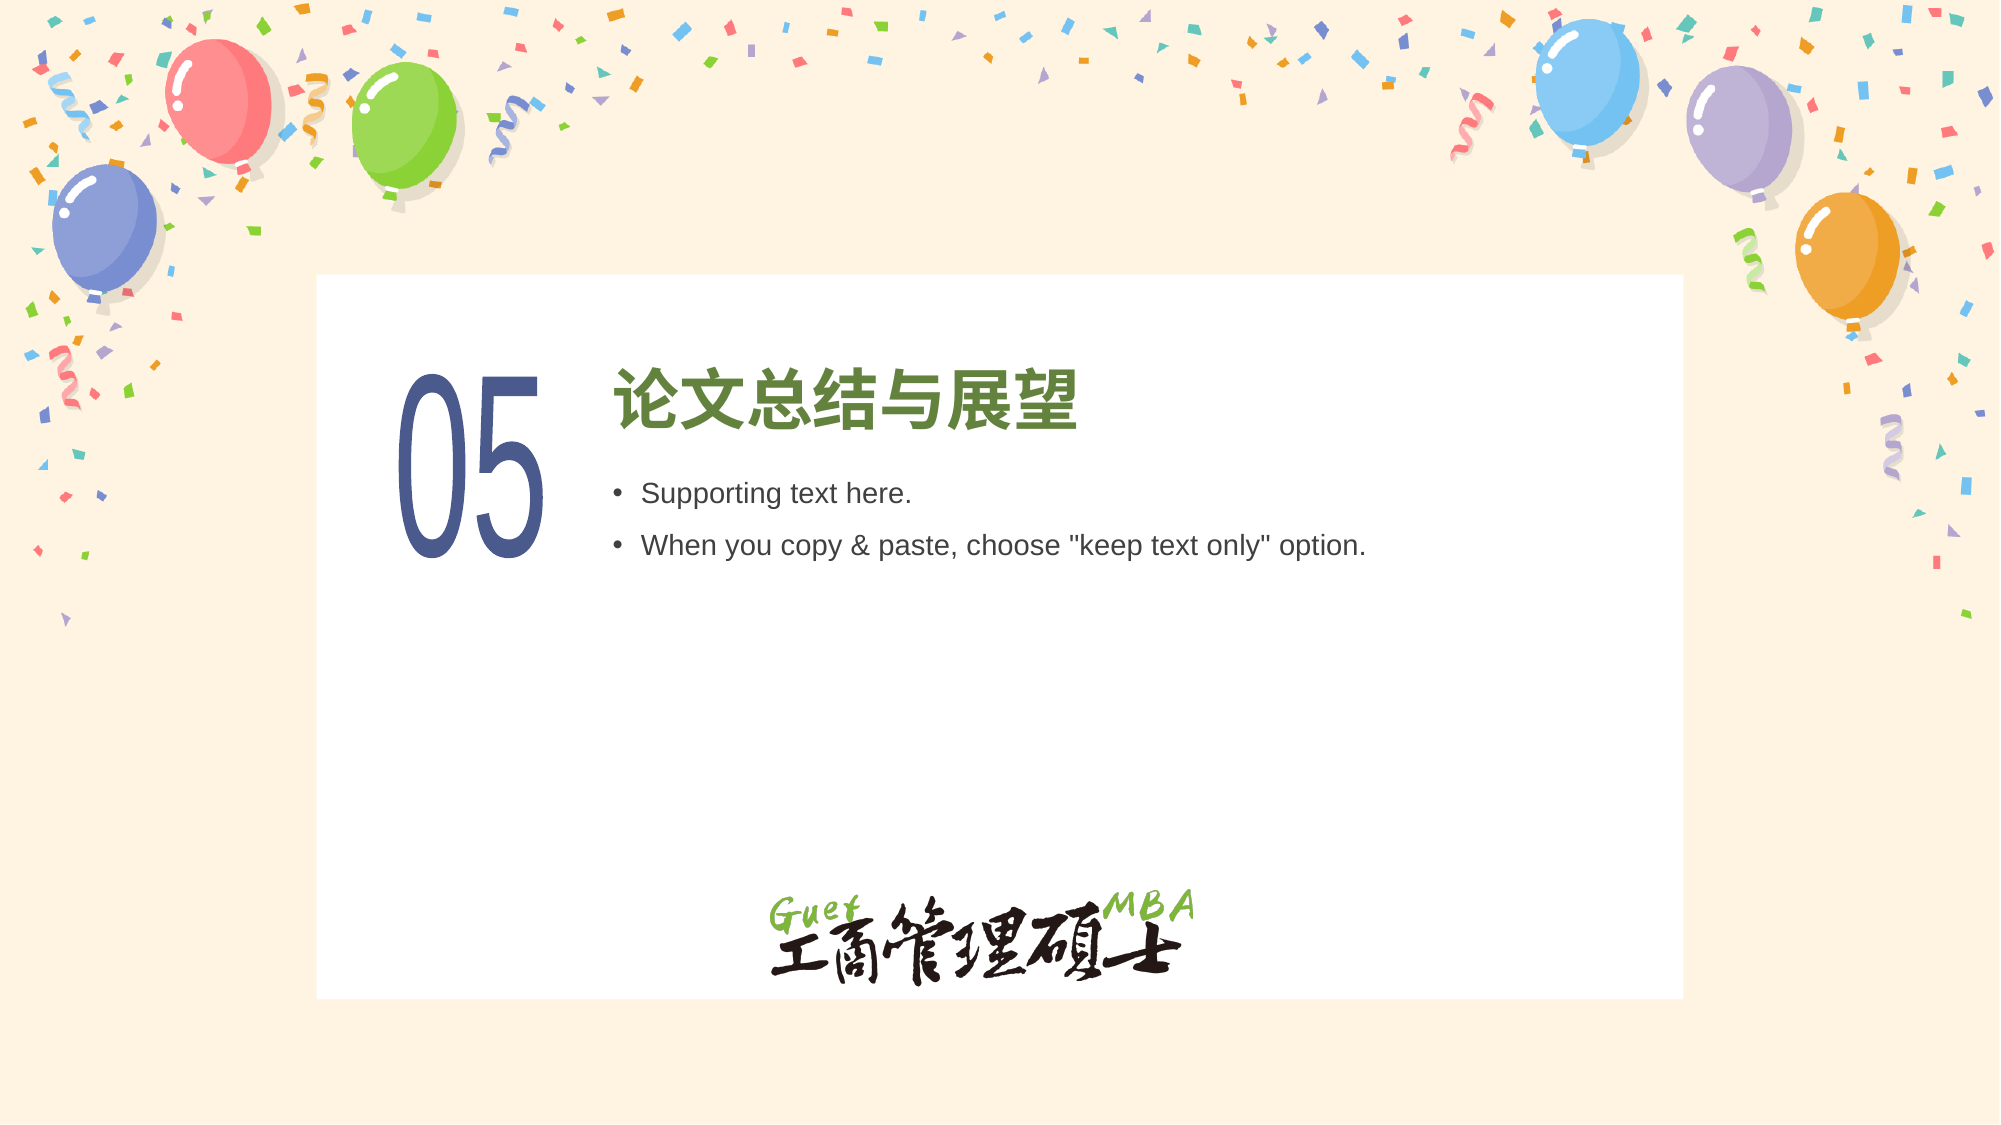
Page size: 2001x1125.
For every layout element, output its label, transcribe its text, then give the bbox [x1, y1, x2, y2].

picture [0, 0, 2000, 1125]
list Supporting text here. When you copy & paste, choose "keep text only" option. [597, 470, 1566, 638]
title 论文总结与展望 [597, 339, 1342, 447]
